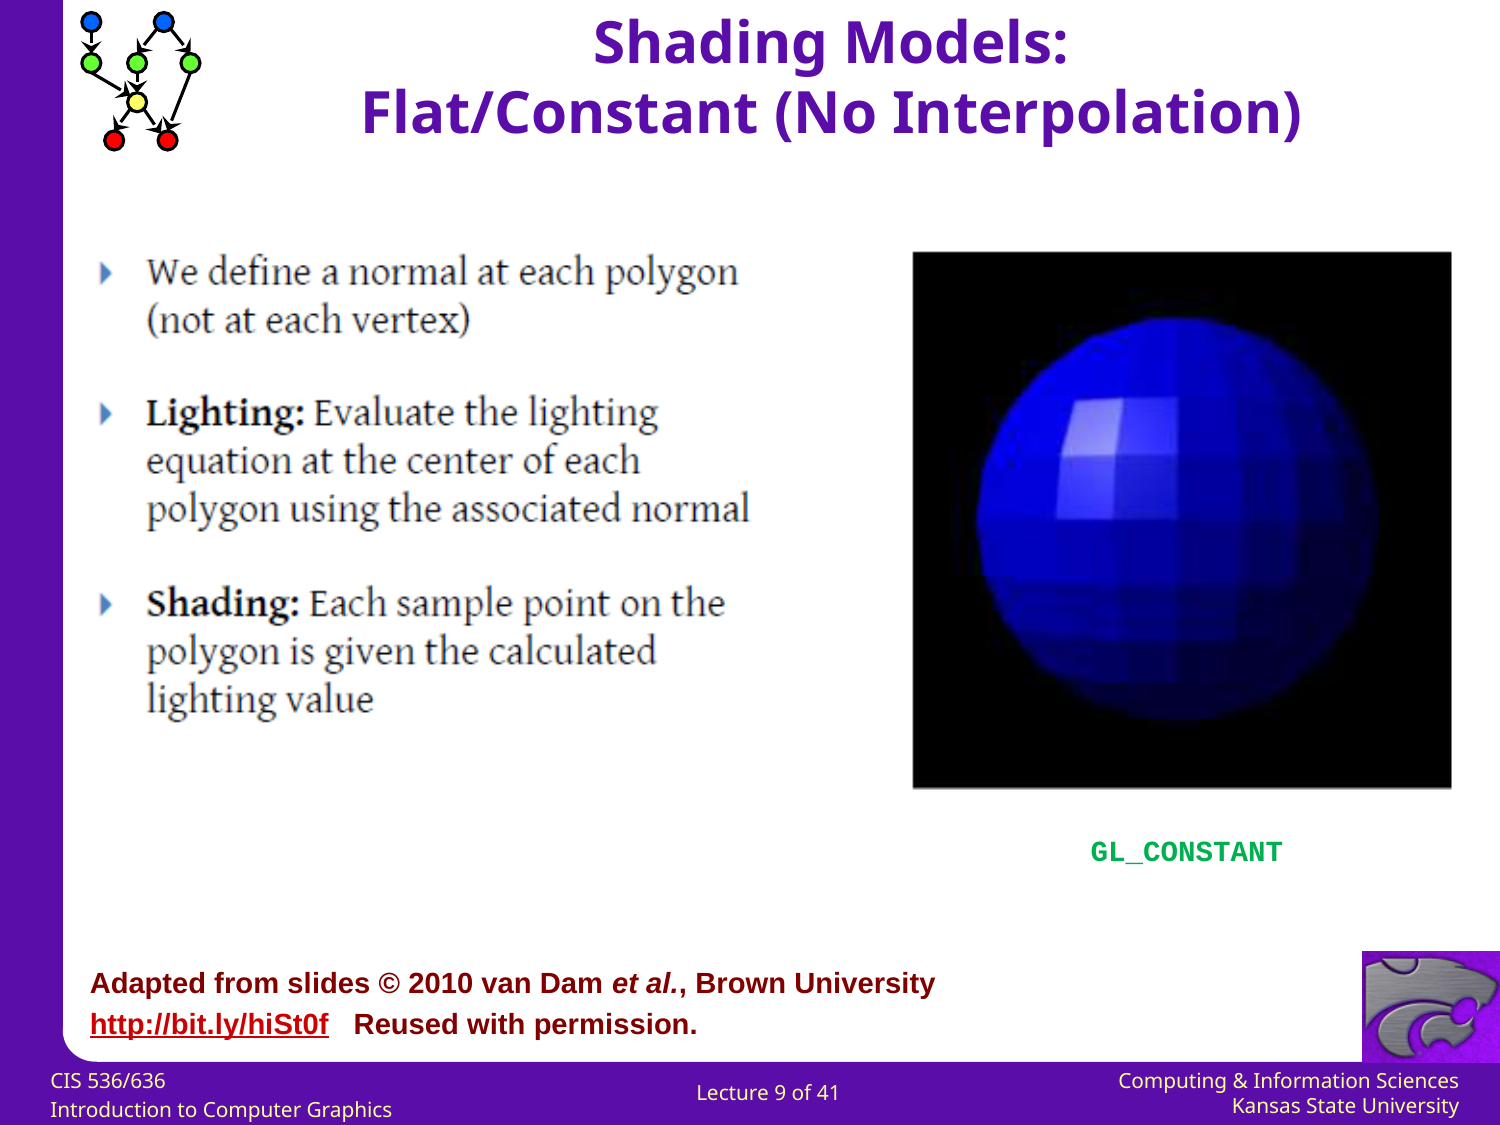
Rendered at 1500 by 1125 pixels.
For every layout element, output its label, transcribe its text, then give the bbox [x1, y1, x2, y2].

picture [89, 237, 1477, 813]
text_box Adapted from slides © 2010 van Dam et al., Brown University http://bit.ly/hiSt0f Reused with permission. [75, 957, 1075, 1048]
picture [1362, 951, 1500, 1063]
text_box Shading Models: Flat/Constant (No Interpolation) [187, 12, 1475, 138]
text_box GL_CONSTANT [1075, 824, 1299, 875]
